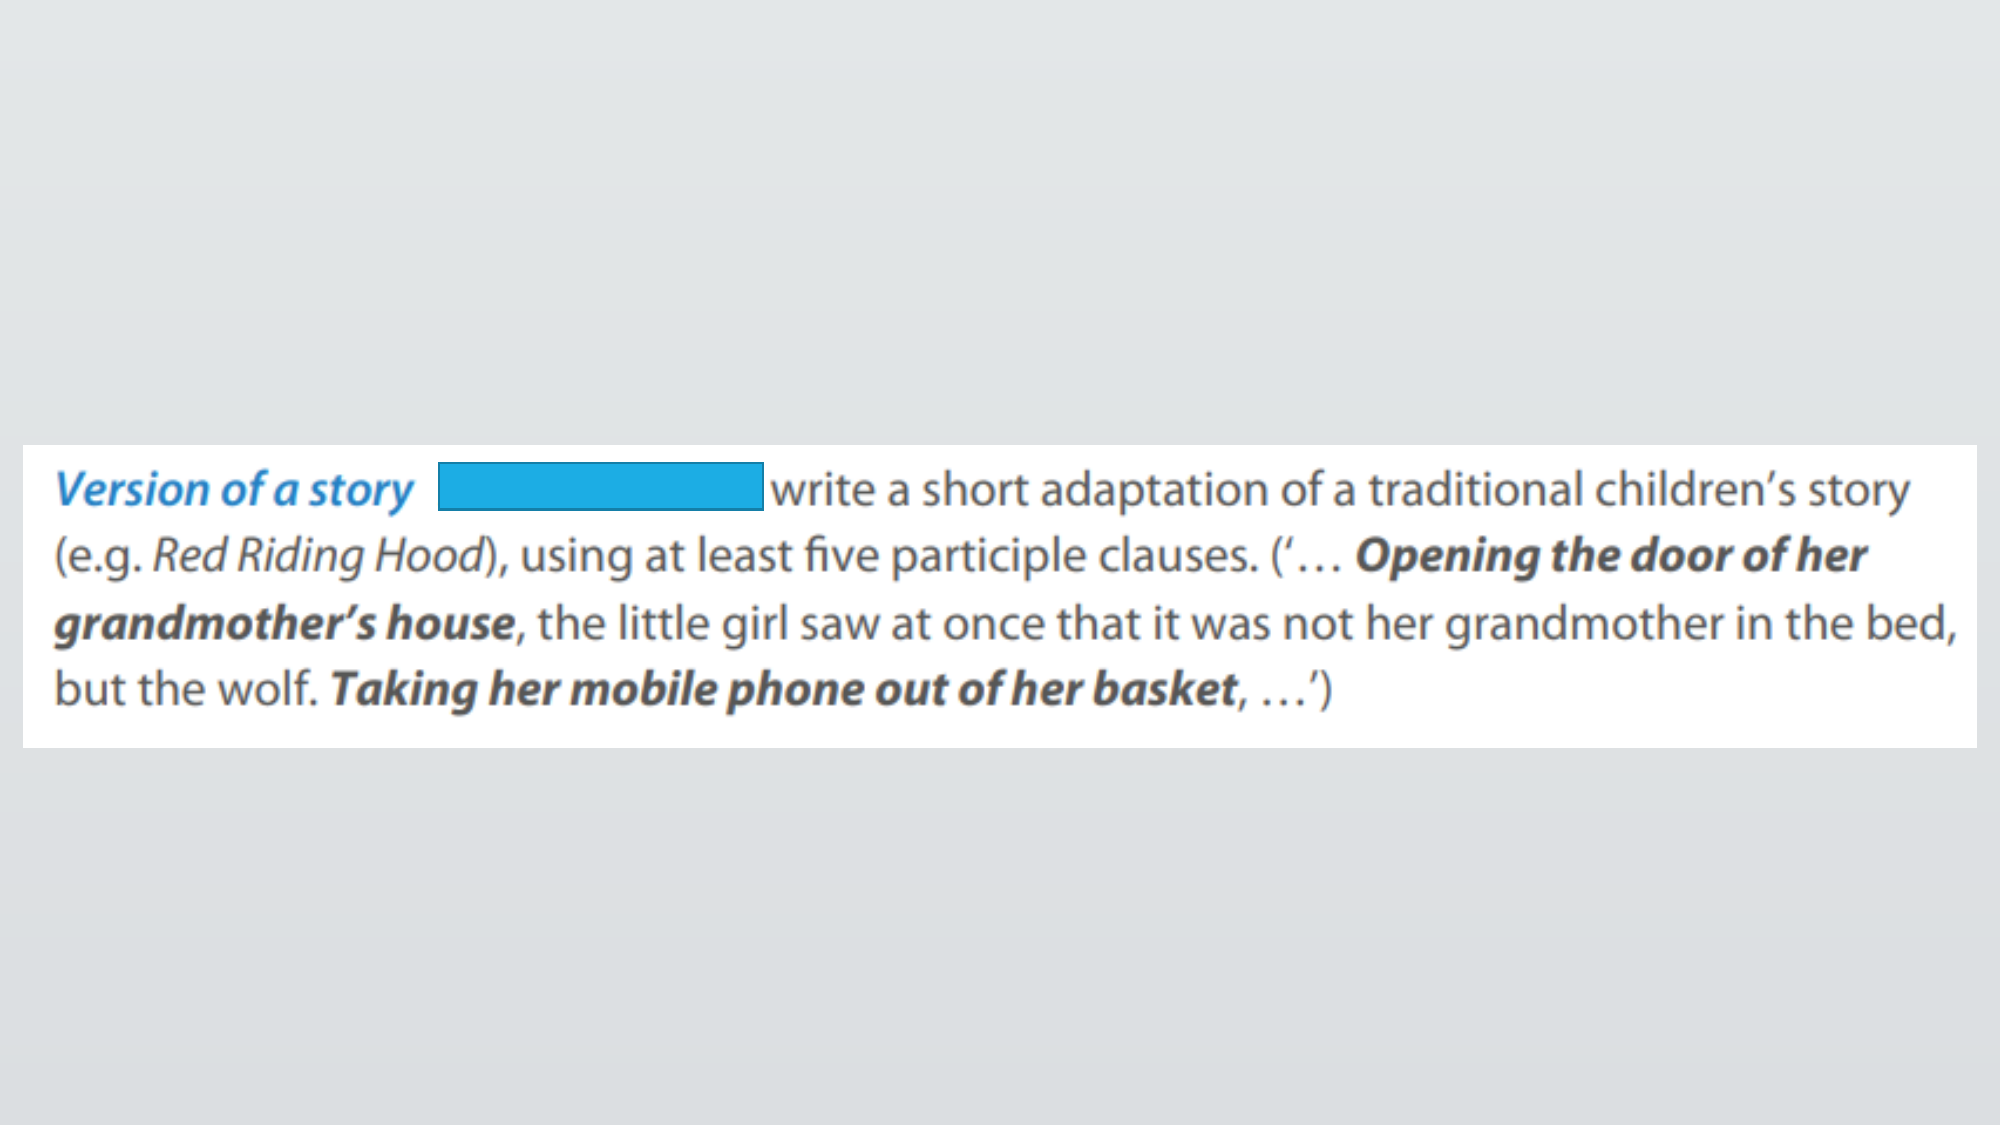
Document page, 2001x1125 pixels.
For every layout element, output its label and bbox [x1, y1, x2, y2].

list [23, 445, 1977, 748]
